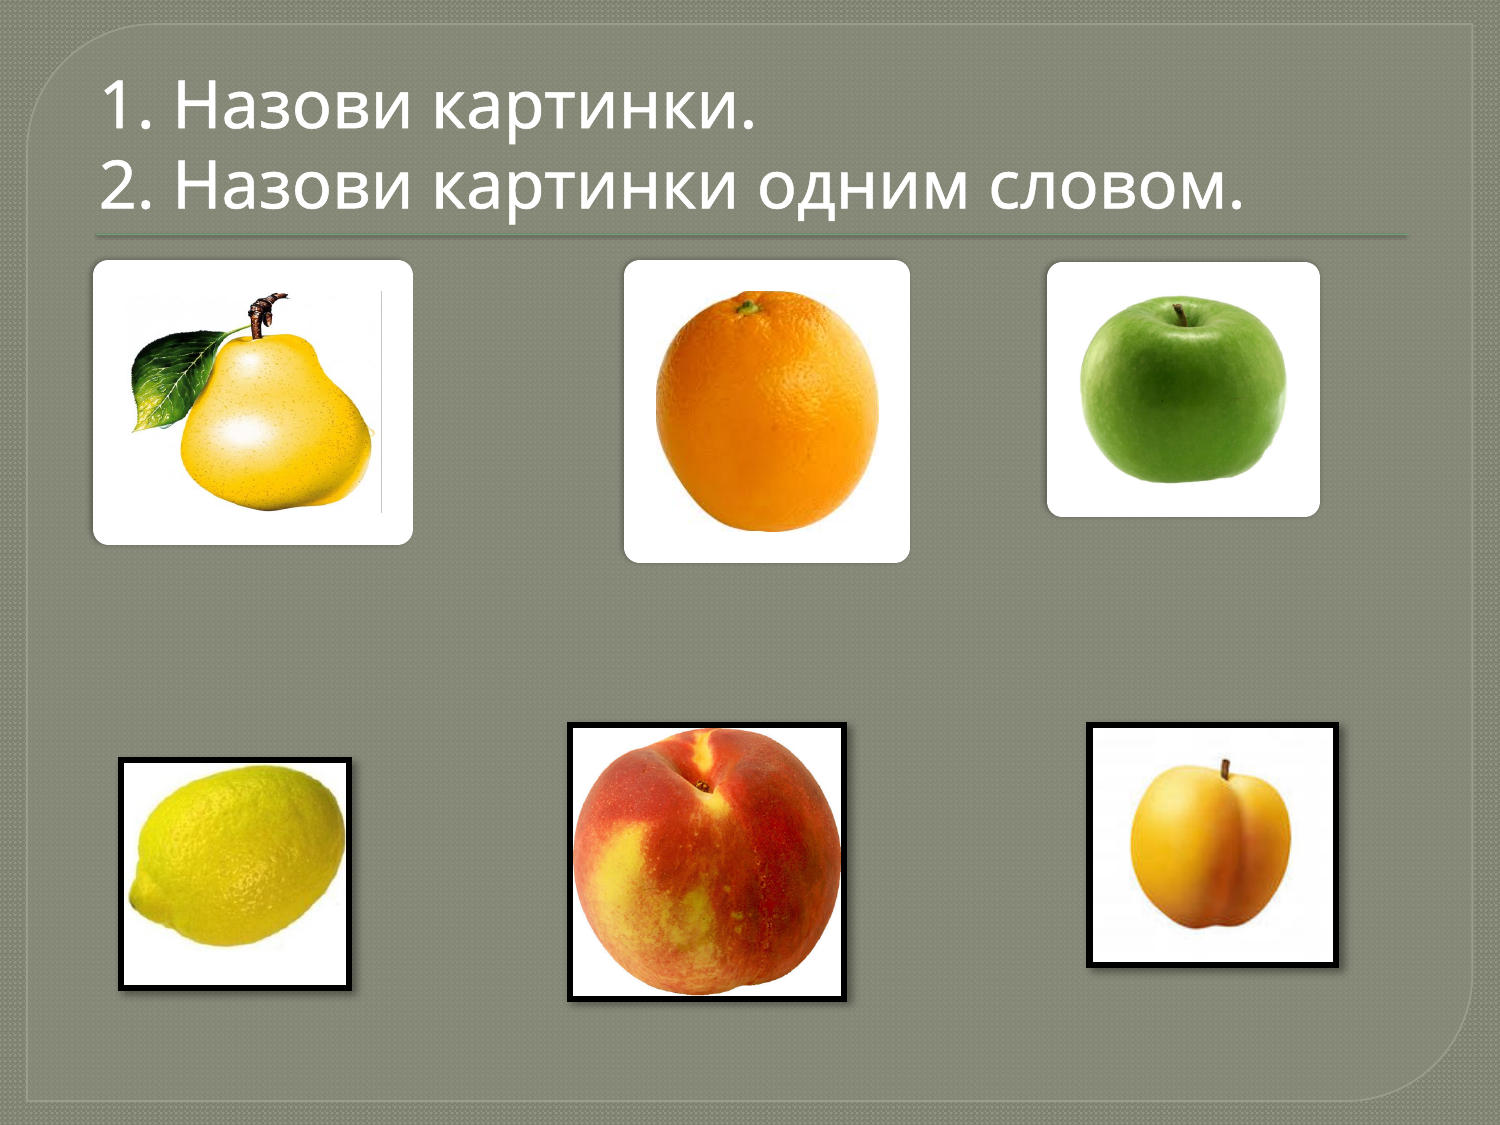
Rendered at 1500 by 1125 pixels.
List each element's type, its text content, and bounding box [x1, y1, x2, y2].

picture [572, 727, 842, 997]
picture [655, 290, 880, 532]
picture [1092, 727, 1334, 963]
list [123, 290, 382, 514]
title 1. Назови картинки. 2. Назови картинки одним словом. [75, 41, 1425, 230]
picture [123, 763, 347, 986]
picture [1077, 292, 1290, 486]
